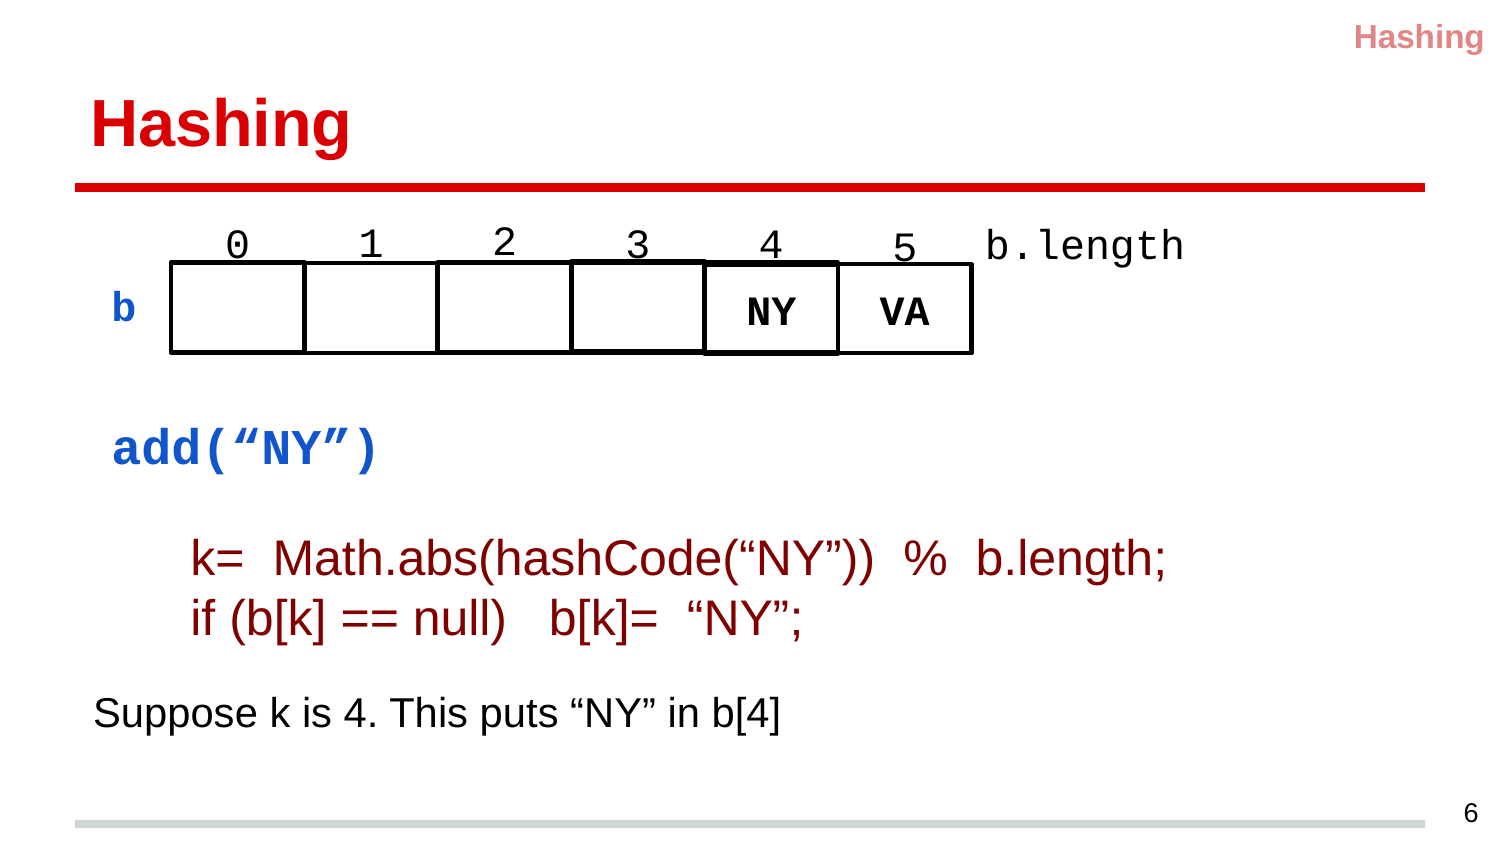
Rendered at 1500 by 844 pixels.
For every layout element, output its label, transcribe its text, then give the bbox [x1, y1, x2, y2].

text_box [96, 202, 1235, 354]
text_box Hashing [1149, 0, 1500, 61]
title Hashing [75, 33, 1425, 175]
text_box Suppose k is 4. This puts “NY” in b[4] [78, 678, 797, 744]
slide_number 6 [1403, 779, 1494, 844]
text_box add(“NY”) [96, 399, 1027, 479]
text_box k= Math.abs(hashCode(“NY”)) % b.length; if (b[k] == null) b[k]= “NY”; [175, 518, 1183, 653]
